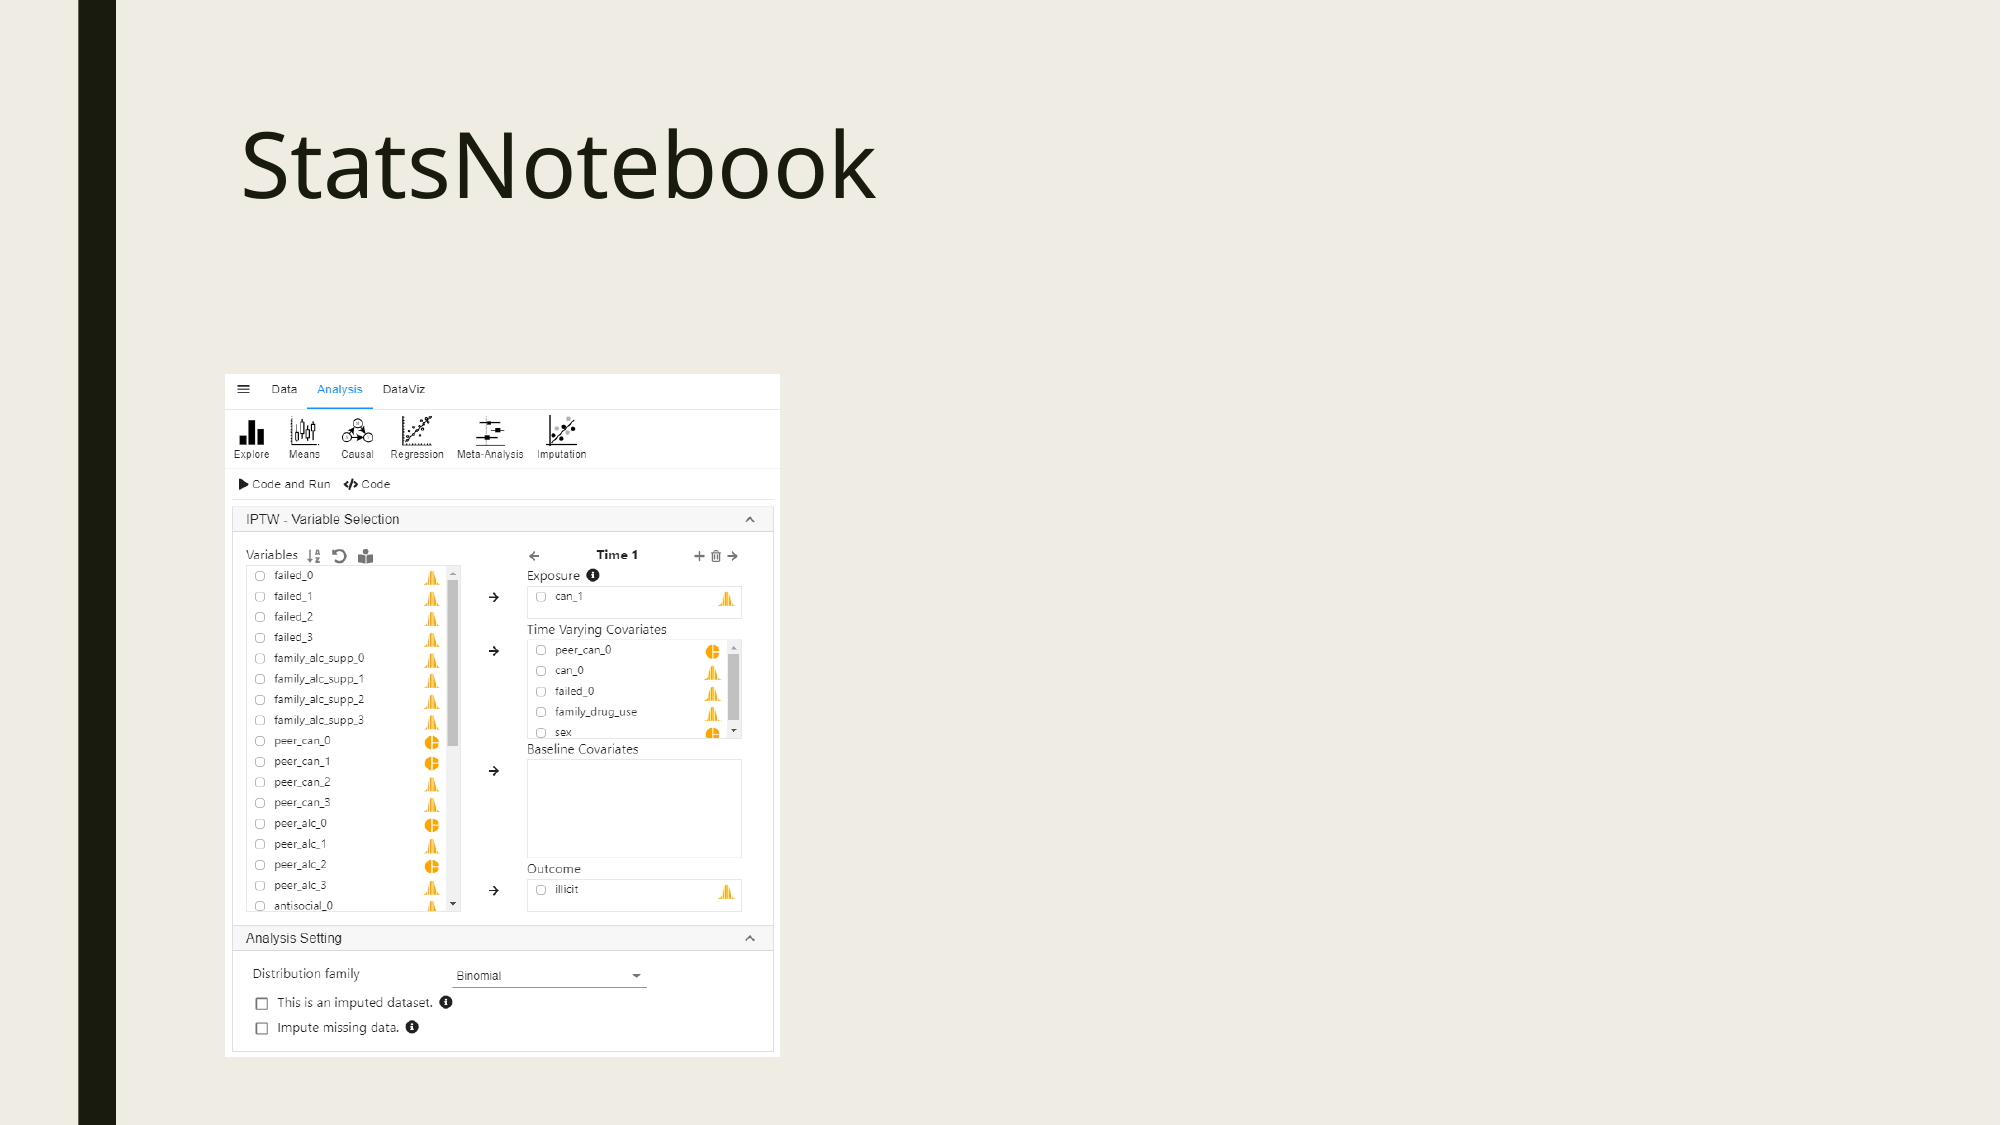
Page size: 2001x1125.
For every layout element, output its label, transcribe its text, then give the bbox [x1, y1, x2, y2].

picture [224, 374, 780, 1057]
title StatsNotebook [225, 112, 1800, 357]
